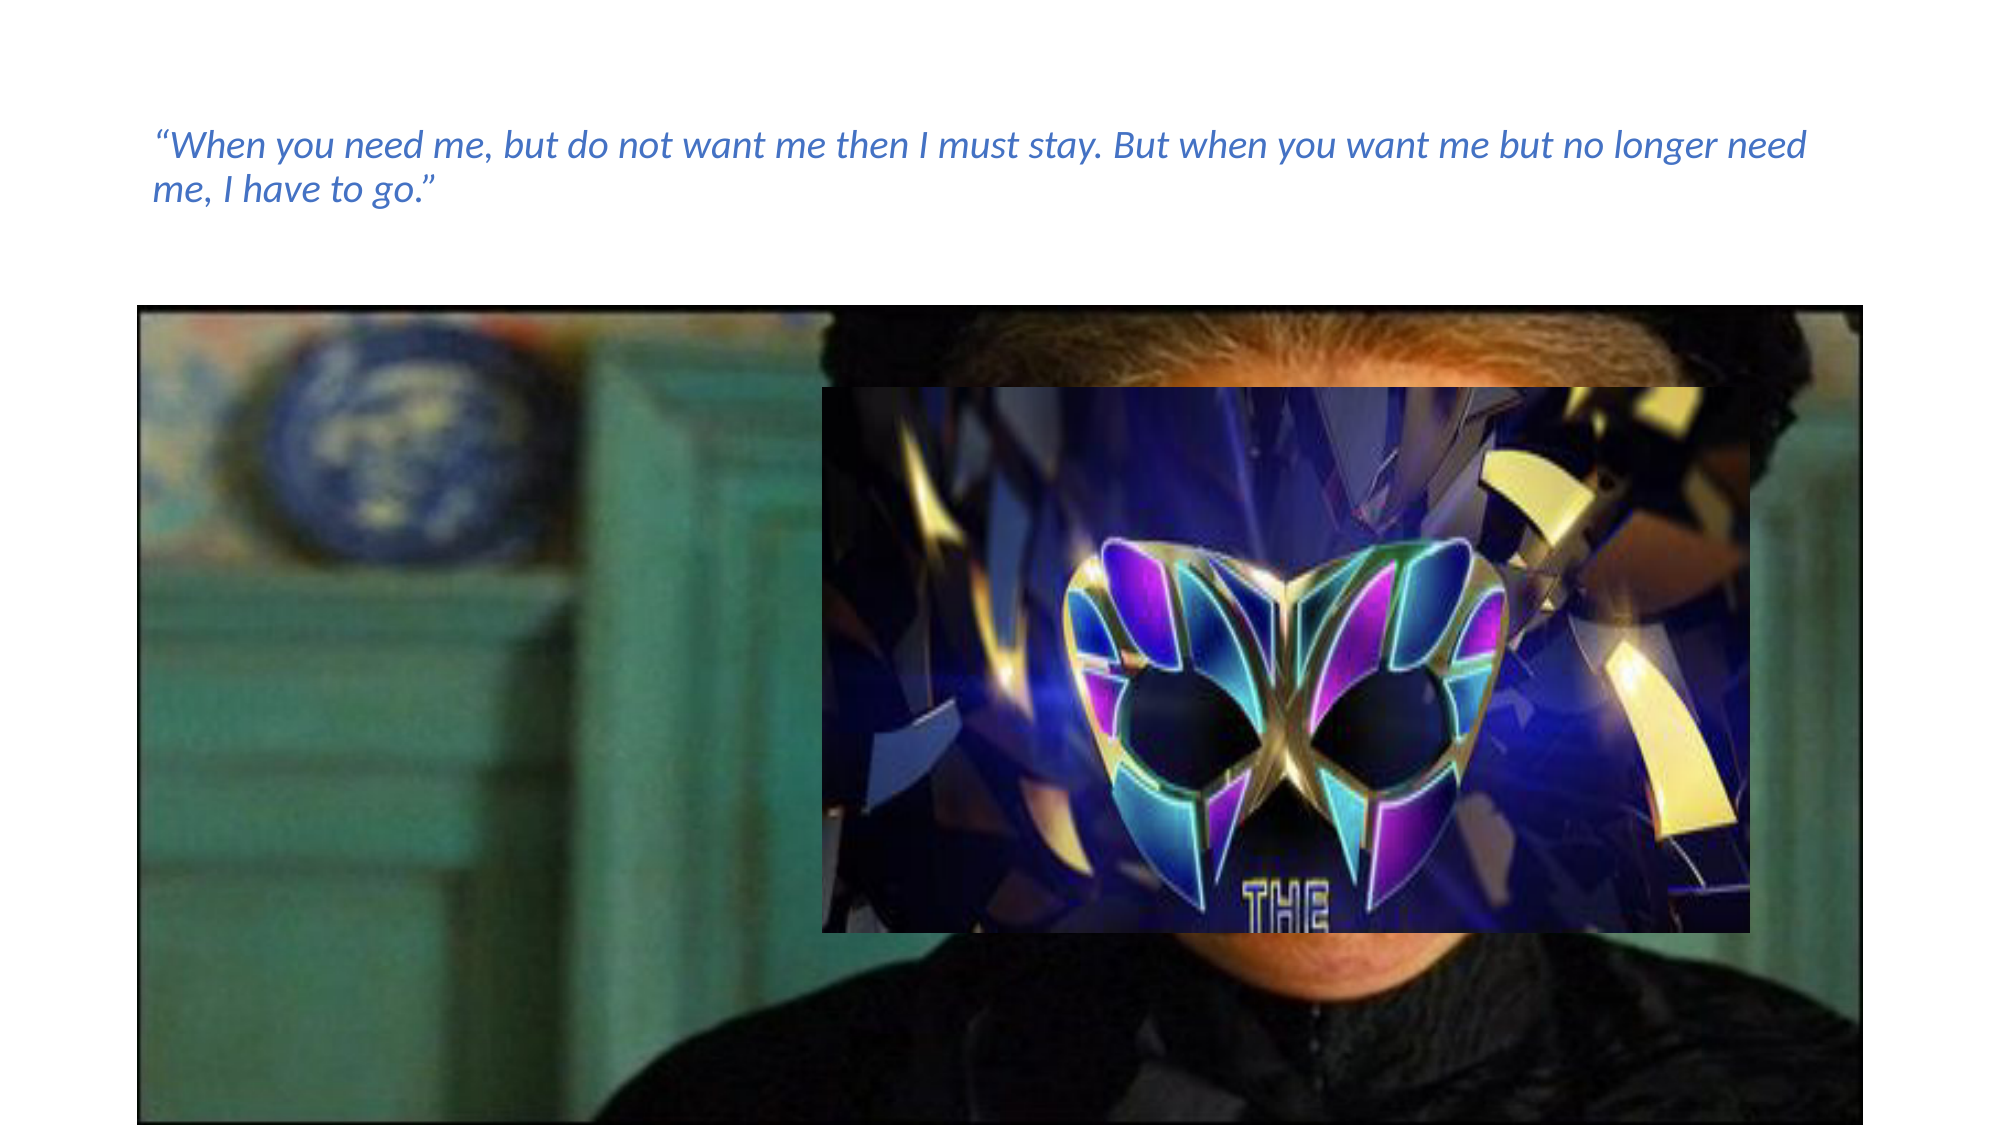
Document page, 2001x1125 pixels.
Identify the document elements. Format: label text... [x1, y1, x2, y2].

title “When you need me, but do not want me then I must stay. But when you want me but no longer need me, I have to go.” [137, 115, 1863, 305]
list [137, 305, 1863, 1125]
picture [822, 387, 1751, 933]
